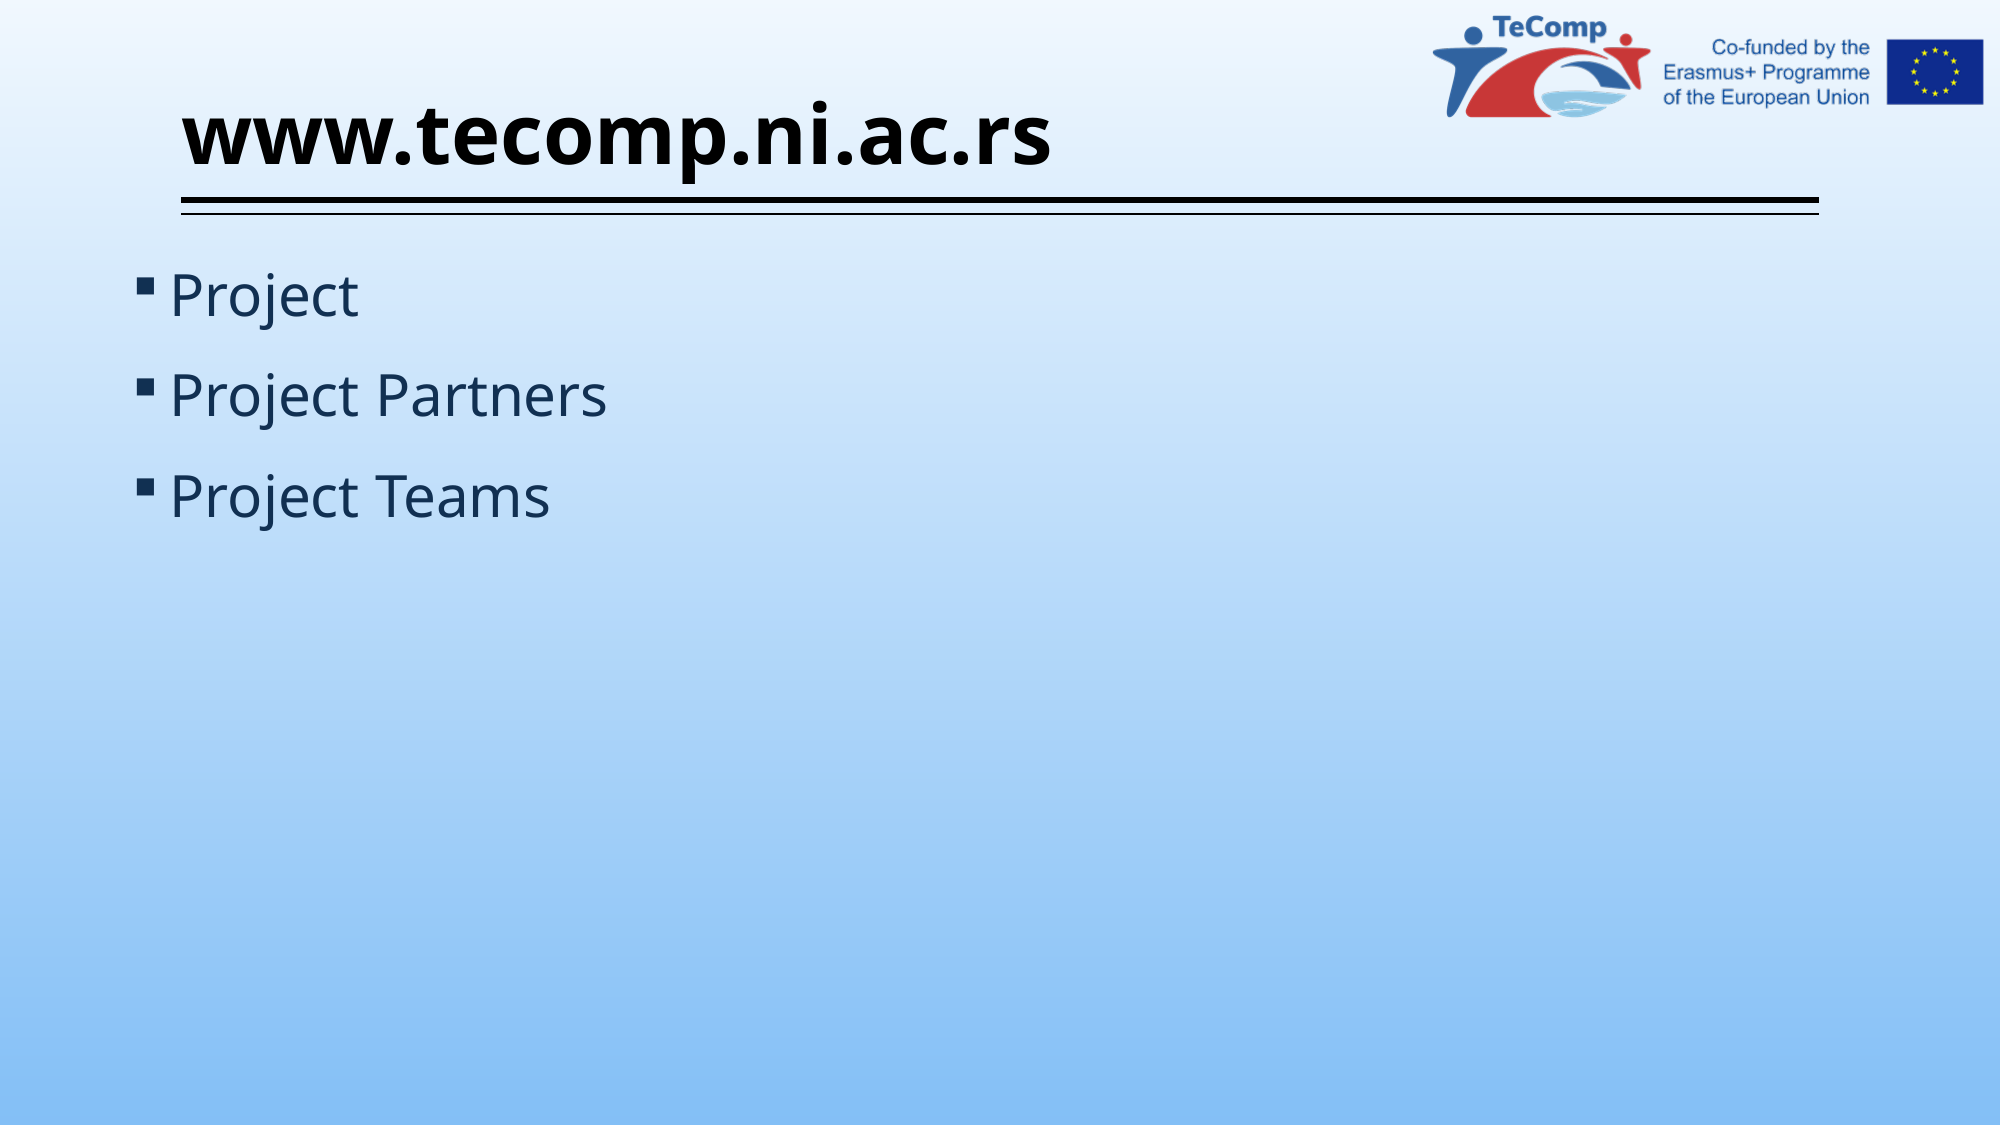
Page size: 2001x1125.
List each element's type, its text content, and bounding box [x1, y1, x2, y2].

picture [1429, 12, 2000, 123]
title www.tecomp.ni.ac.rs [181, 10, 1819, 191]
text_box Project Project Partners Project Teams [132, 258, 1875, 741]
